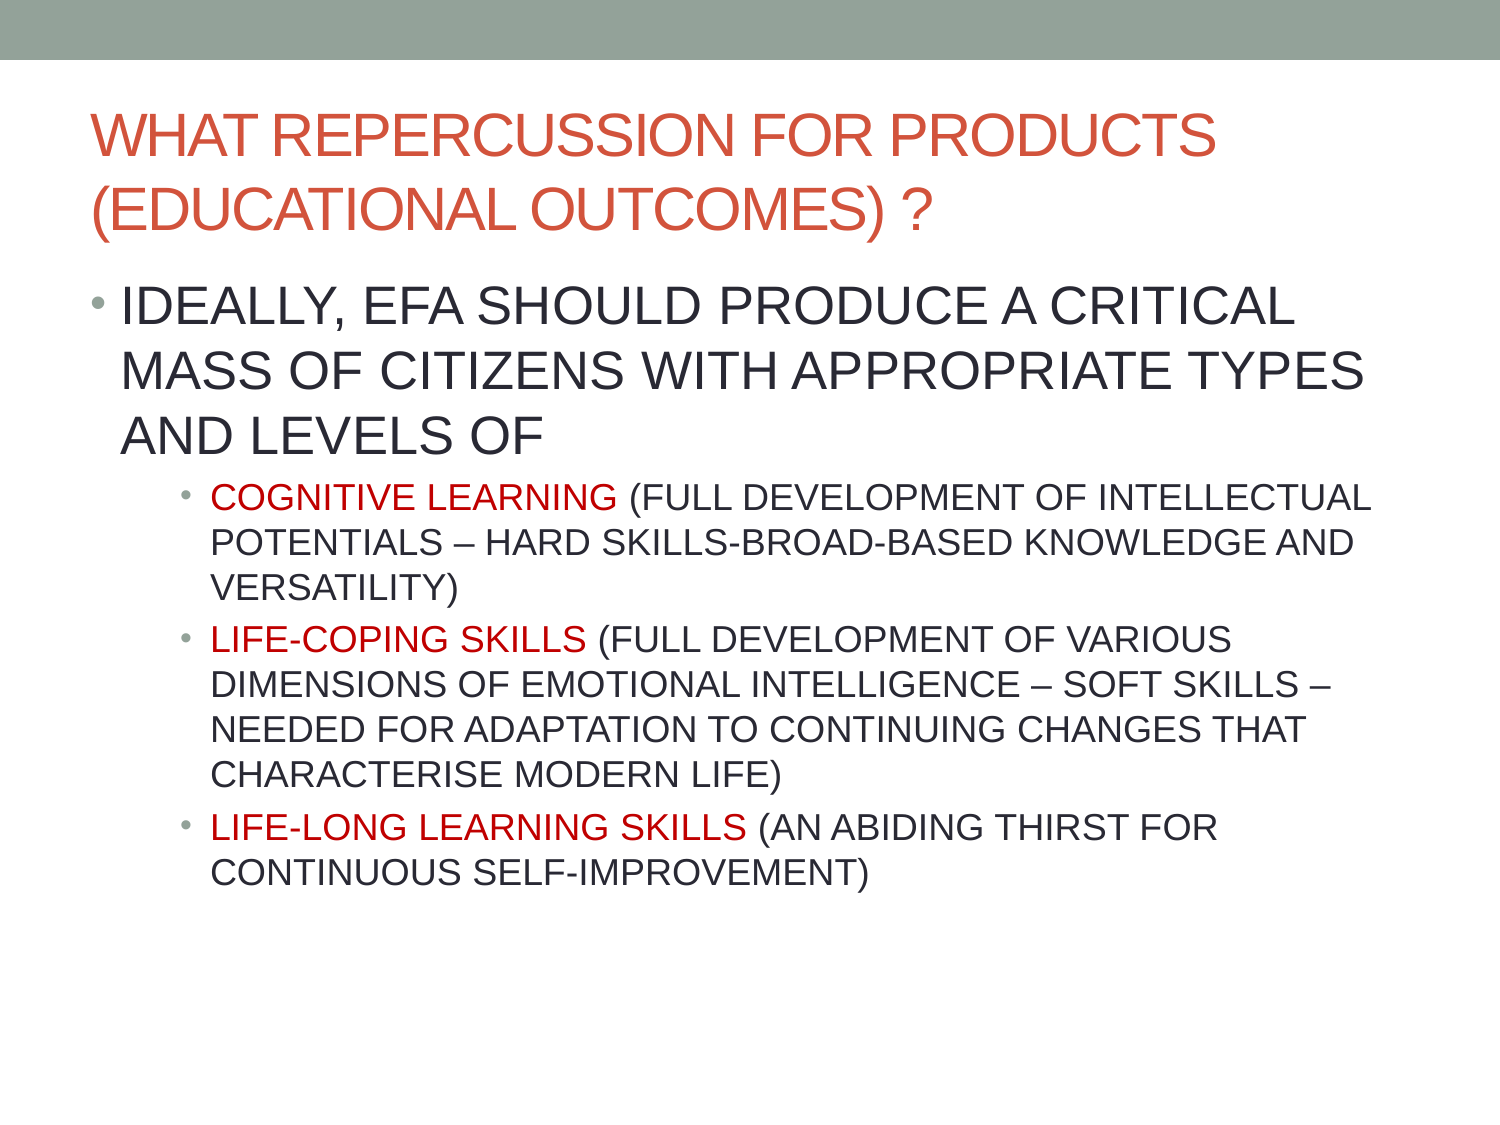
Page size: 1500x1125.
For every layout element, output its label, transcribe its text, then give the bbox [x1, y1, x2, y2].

title WHAT REPERCUSSION FOR PRODUCTS (EDUCATIONAL OUTCOMES) ? [75, 87, 1425, 250]
list IDEALLY, EFA SHOULD PRODUCE A CRITICAL MASS OF CITIZENS WITH APPROPRIATE TYPES AND LEVELS OF COGNITIVE LEARNING (FULL DEVELOPMENT OF INTELLECTUAL POTENTIALS – HARD SKILLS-BROAD-BASED KNOWLEDGE AND VERSATILITY) LIFE-COPING SKILLS (FULL DEVELOPMENT OF VARIOUS DIMENSIONS OF EMOTIONAL INTELLIGENCE – SOFT SKILLS – NEEDED FOR ADAPTATION TO CONTINUING CHANGES THAT CHARACTERISE MODERN LIFE) LIFE-LONG LEARNING SKILLS (AN ABIDING THIRST FOR CONTINUOUS SELF-IMPROVEMENT) [75, 262, 1425, 1063]
